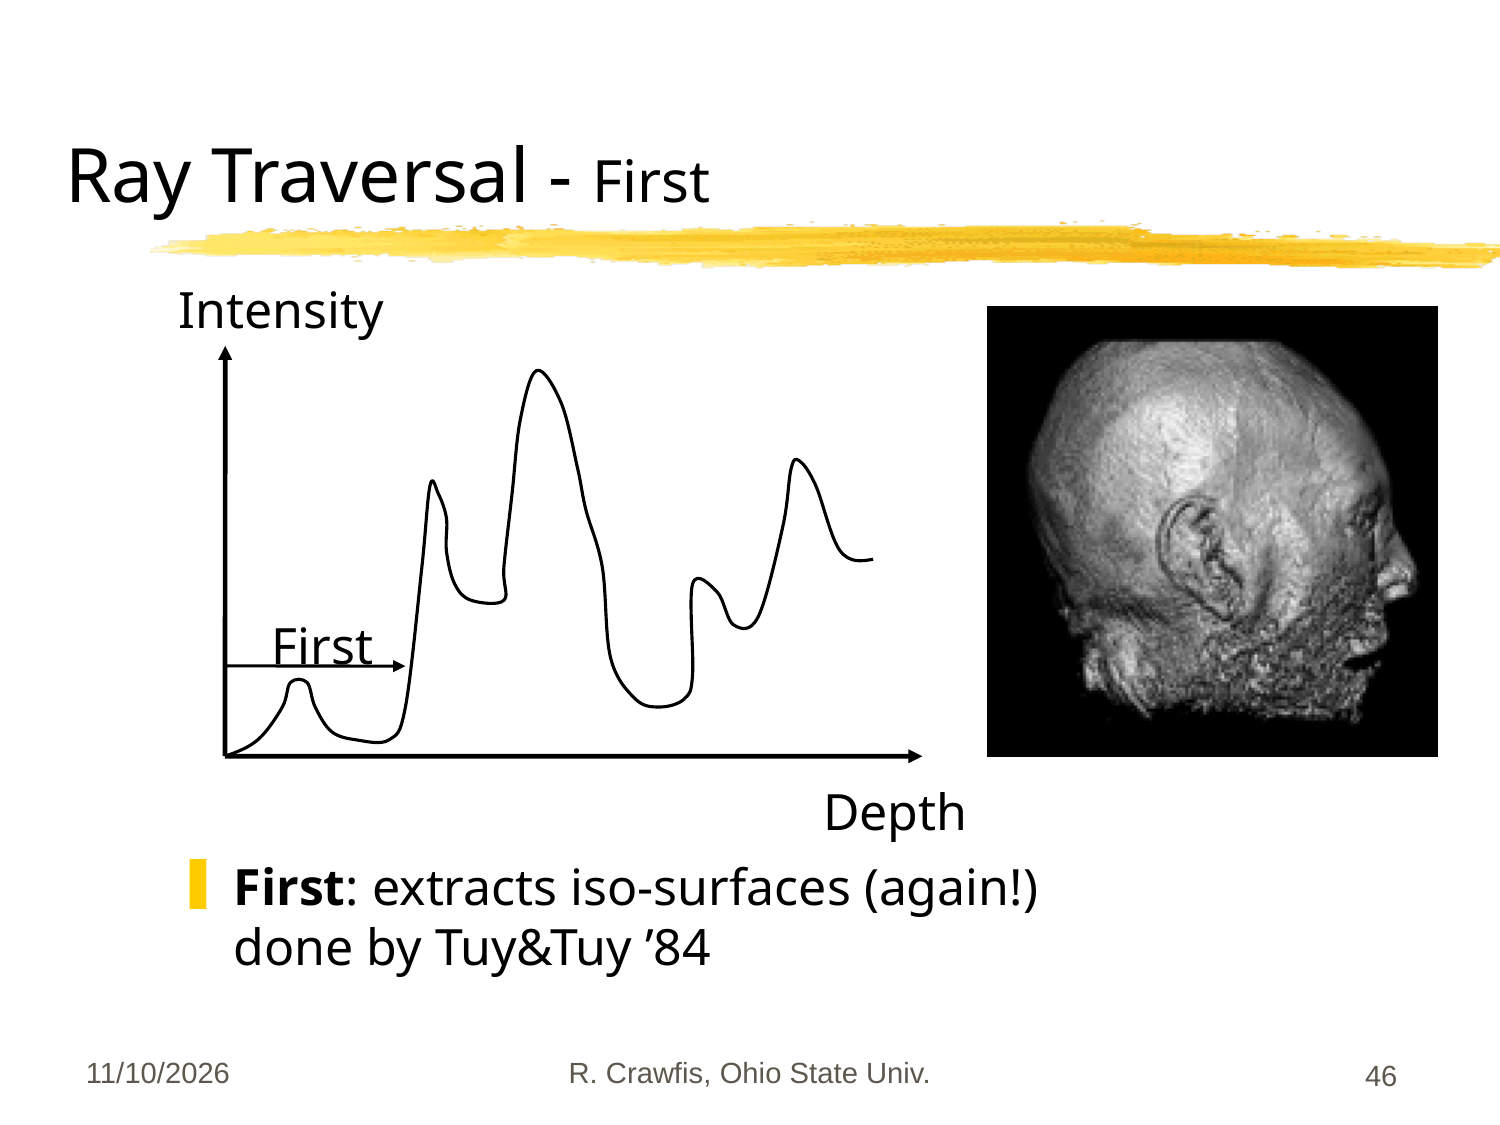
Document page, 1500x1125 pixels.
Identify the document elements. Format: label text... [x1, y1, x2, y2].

picture [987, 306, 1438, 757]
text_box First [257, 606, 389, 682]
picture [150, 215, 1500, 279]
title Ray Traversal - First [49, 37, 1451, 226]
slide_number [70, 1021, 384, 1098]
text_box Depth [808, 772, 983, 847]
slide_number 46 [1099, 1024, 1413, 1101]
text_box Intensity [163, 270, 399, 346]
text_box [224, 370, 874, 757]
text_box [219, 346, 232, 665]
text_box [389, 659, 406, 673]
list First: extracts iso-surfaces (again!) done by Tuy&Tuy ’84 [162, 847, 1413, 988]
footer R. Crawfis, Ohio State Univ. [512, 1021, 988, 1098]
text_box [226, 750, 923, 763]
